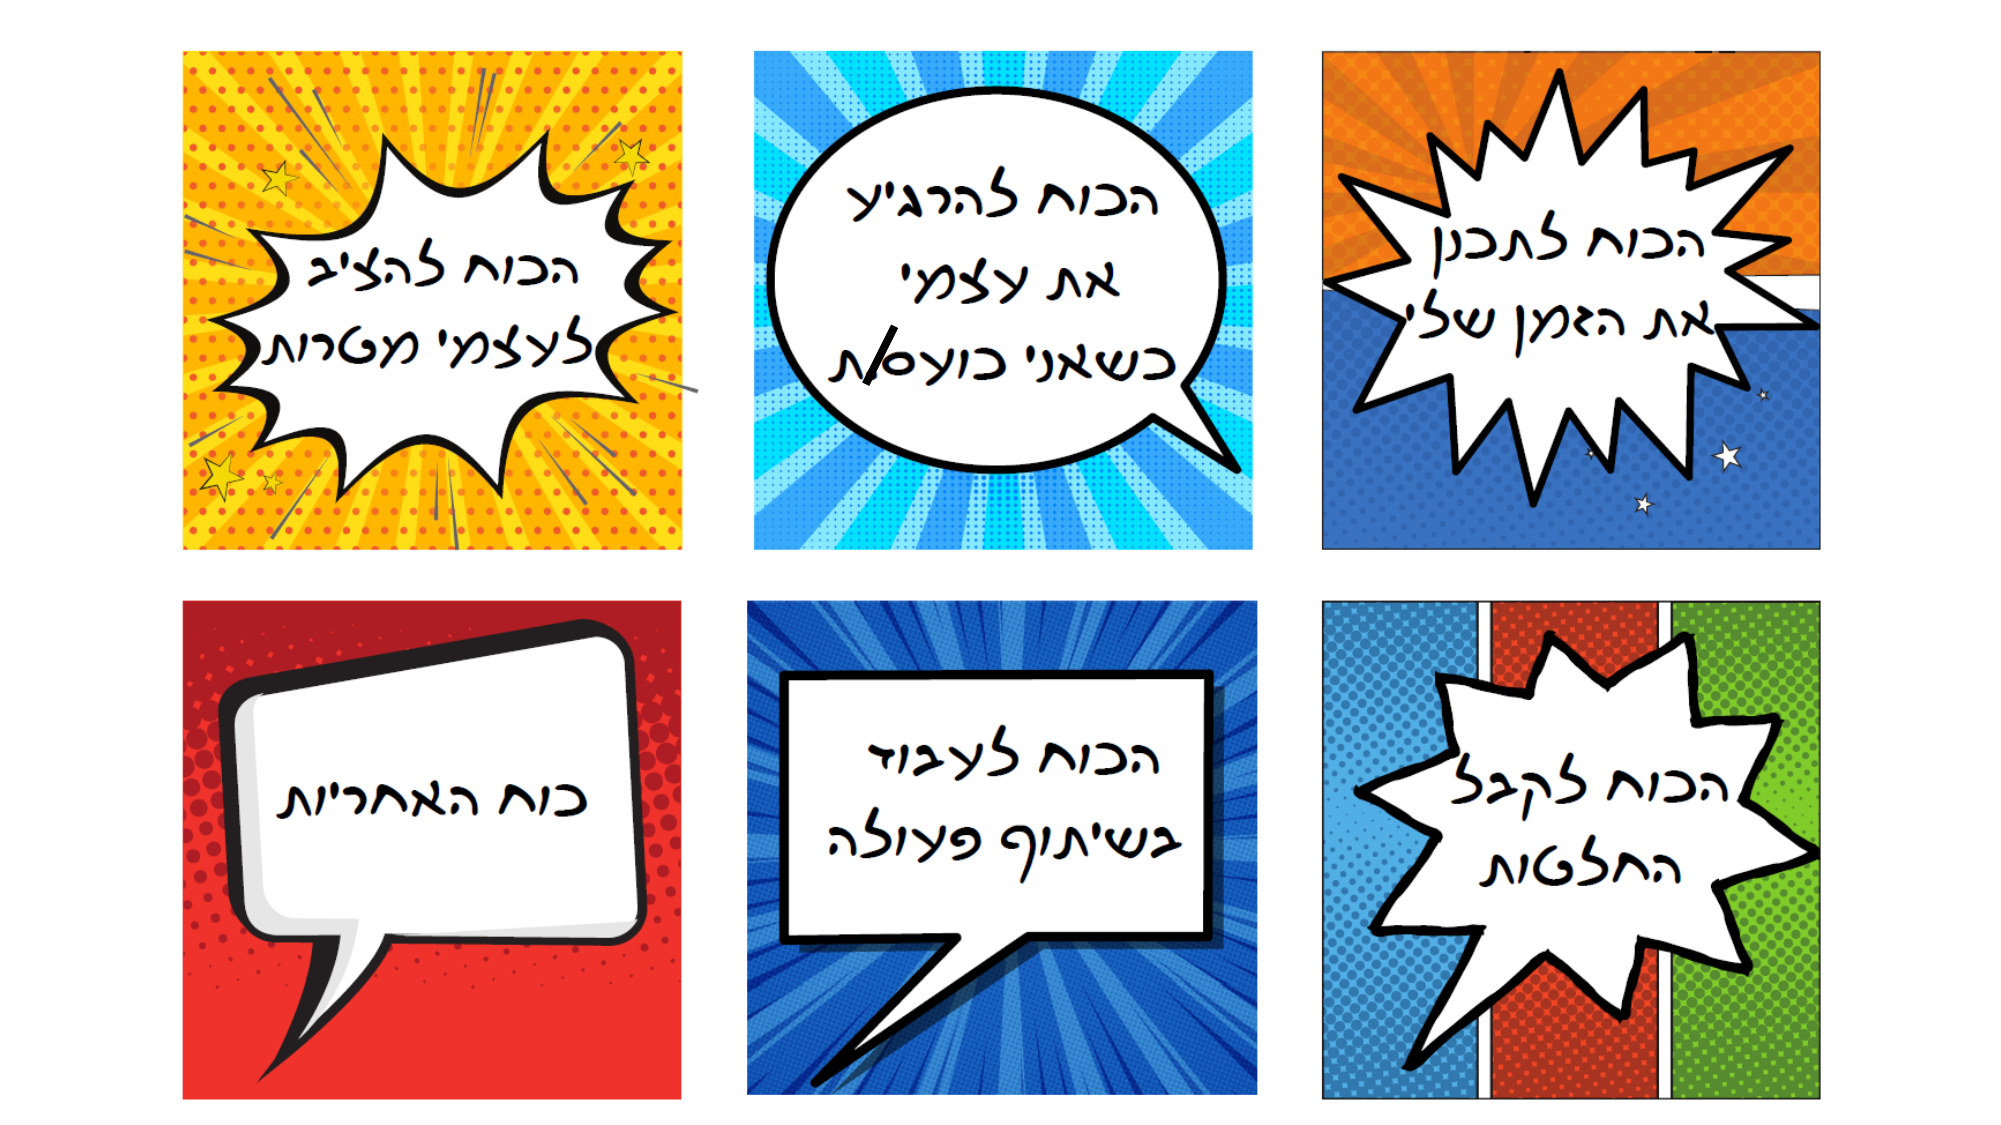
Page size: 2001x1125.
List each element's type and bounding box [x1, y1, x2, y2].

text_box [161, 0, 1838, 1125]
